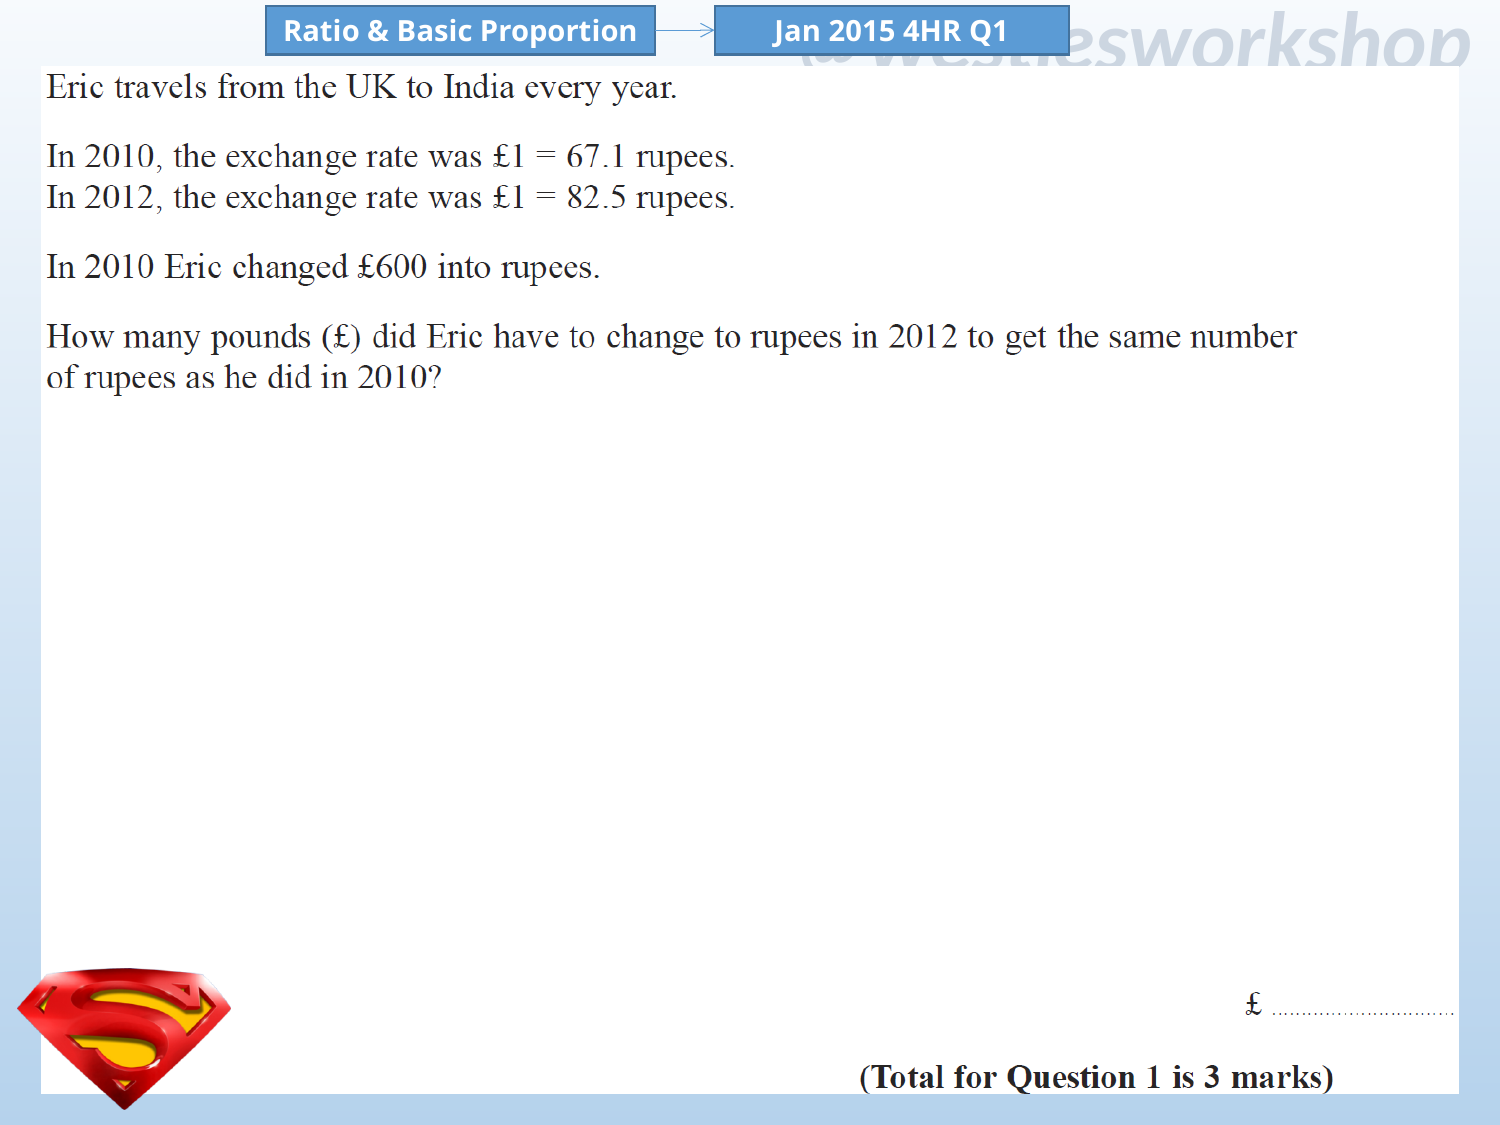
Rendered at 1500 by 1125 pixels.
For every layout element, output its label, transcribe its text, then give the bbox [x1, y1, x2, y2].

text_box Ratio & Basic Proportion [265, 5, 656, 56]
picture [17, 66, 1459, 1110]
text_box Jan 2015 4HR Q1 [714, 5, 1070, 56]
